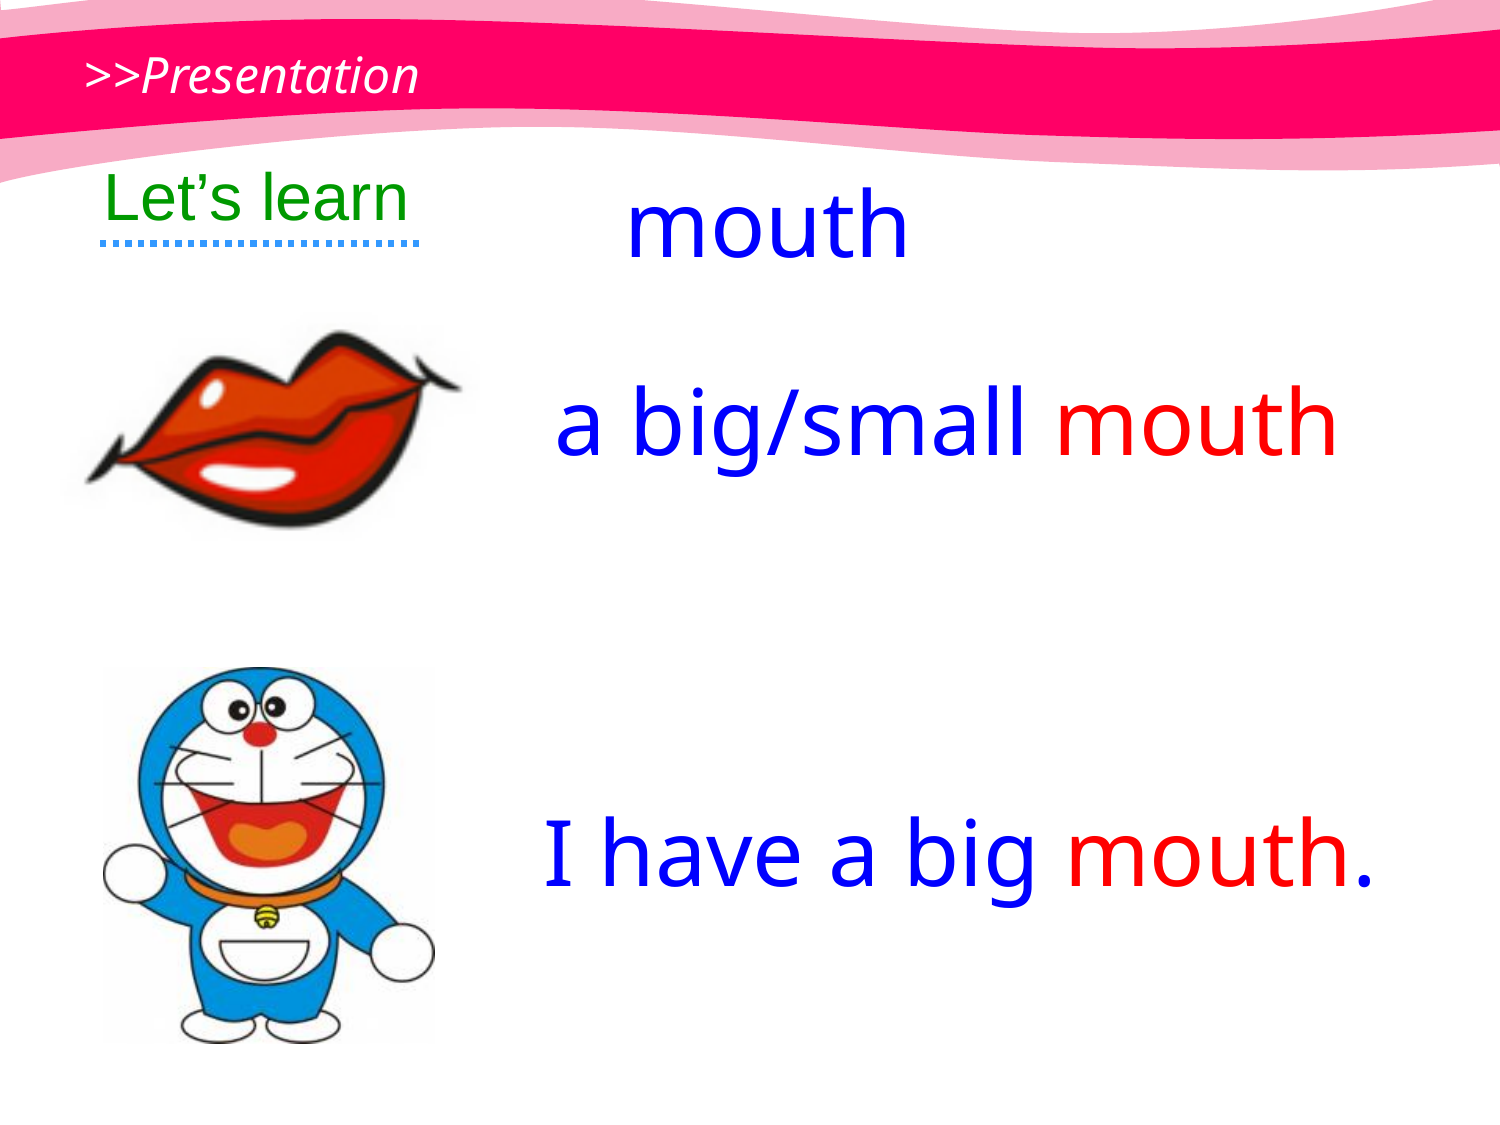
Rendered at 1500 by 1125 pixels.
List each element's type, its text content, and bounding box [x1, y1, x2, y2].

picture [50, 282, 512, 554]
text_box a big/small mouth [512, 356, 1474, 482]
text_box I have a big mouth. [435, 786, 1486, 912]
text_box Let’s learn [88, 146, 869, 232]
picture [103, 667, 435, 1044]
text_box mouth [431, 158, 1106, 284]
title >>Presentation [68, 42, 1429, 158]
